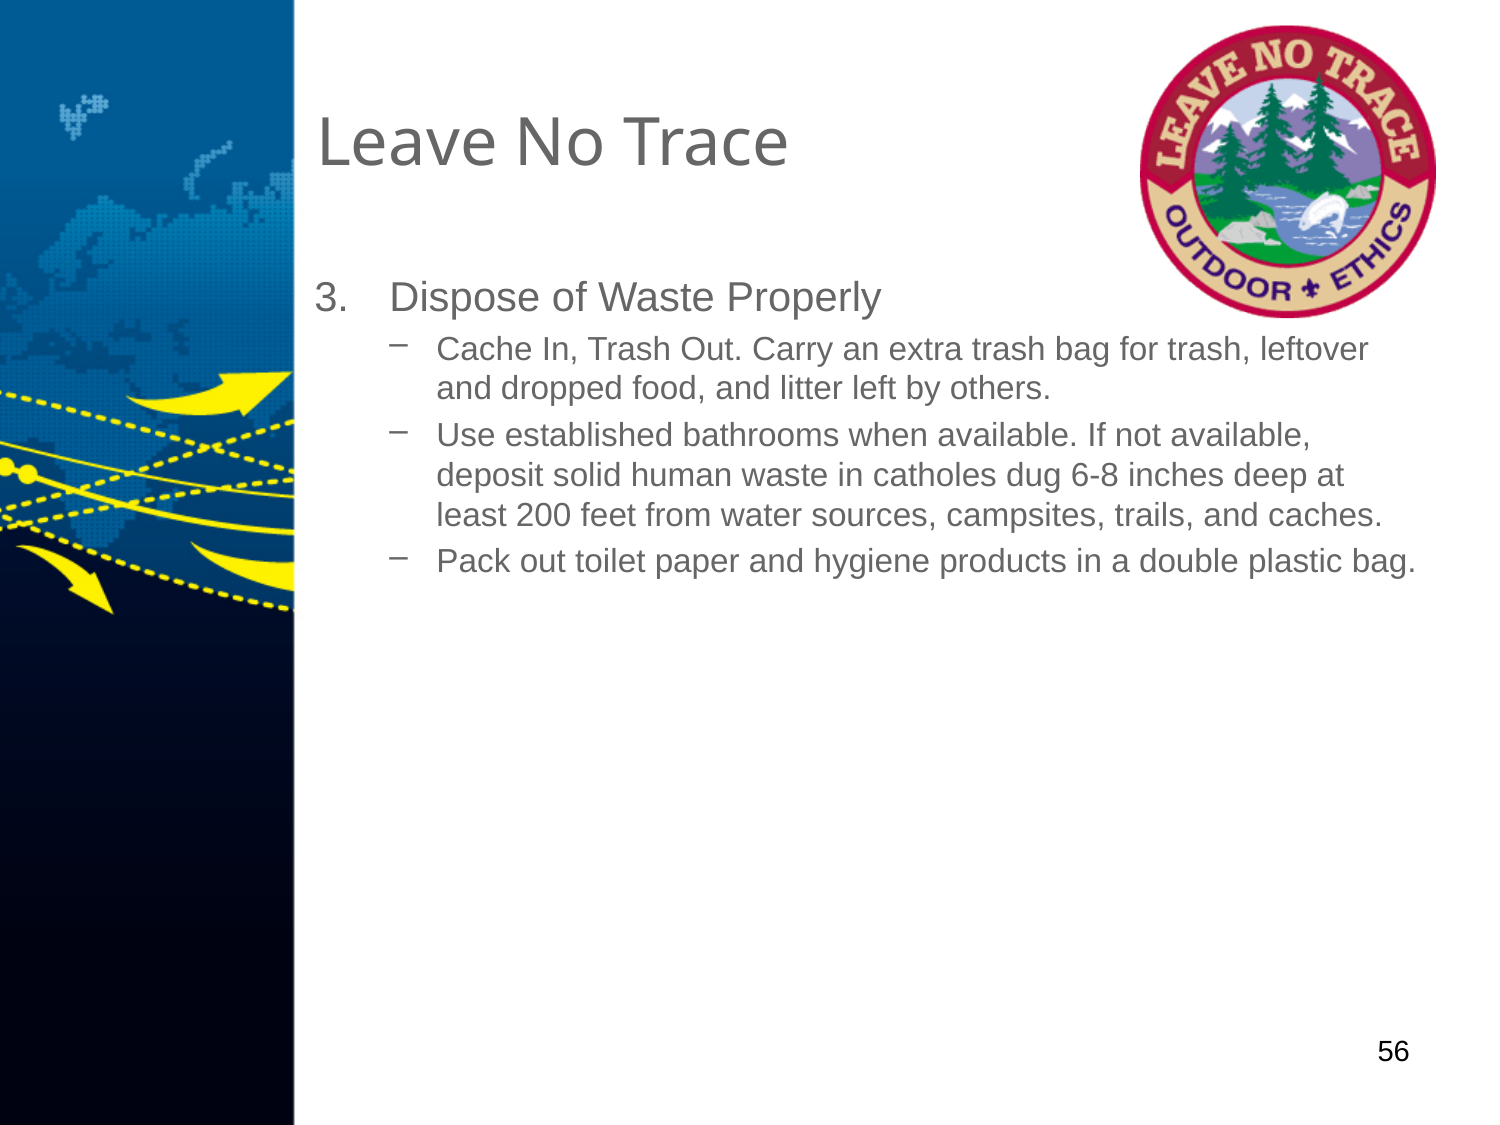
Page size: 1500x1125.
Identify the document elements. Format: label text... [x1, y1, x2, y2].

list Dispose of Waste Properly Cache In, Trash Out. Carry an extra trash bag for trash, leftover and dropped food, and litter left by others. Use established bathrooms when available. If not available, deposit solid human waste in catholes dug 6-8 inches deep at least 200 feet from water sources, campsites, trails, and caches. Pack out toilet paper and hygiene products in a double plastic bag. [299, 262, 1436, 1005]
title Leave No Trace [301, 45, 1140, 233]
slide_number 56 [1074, 1024, 1425, 1103]
picture [0, 0, 1500, 1125]
